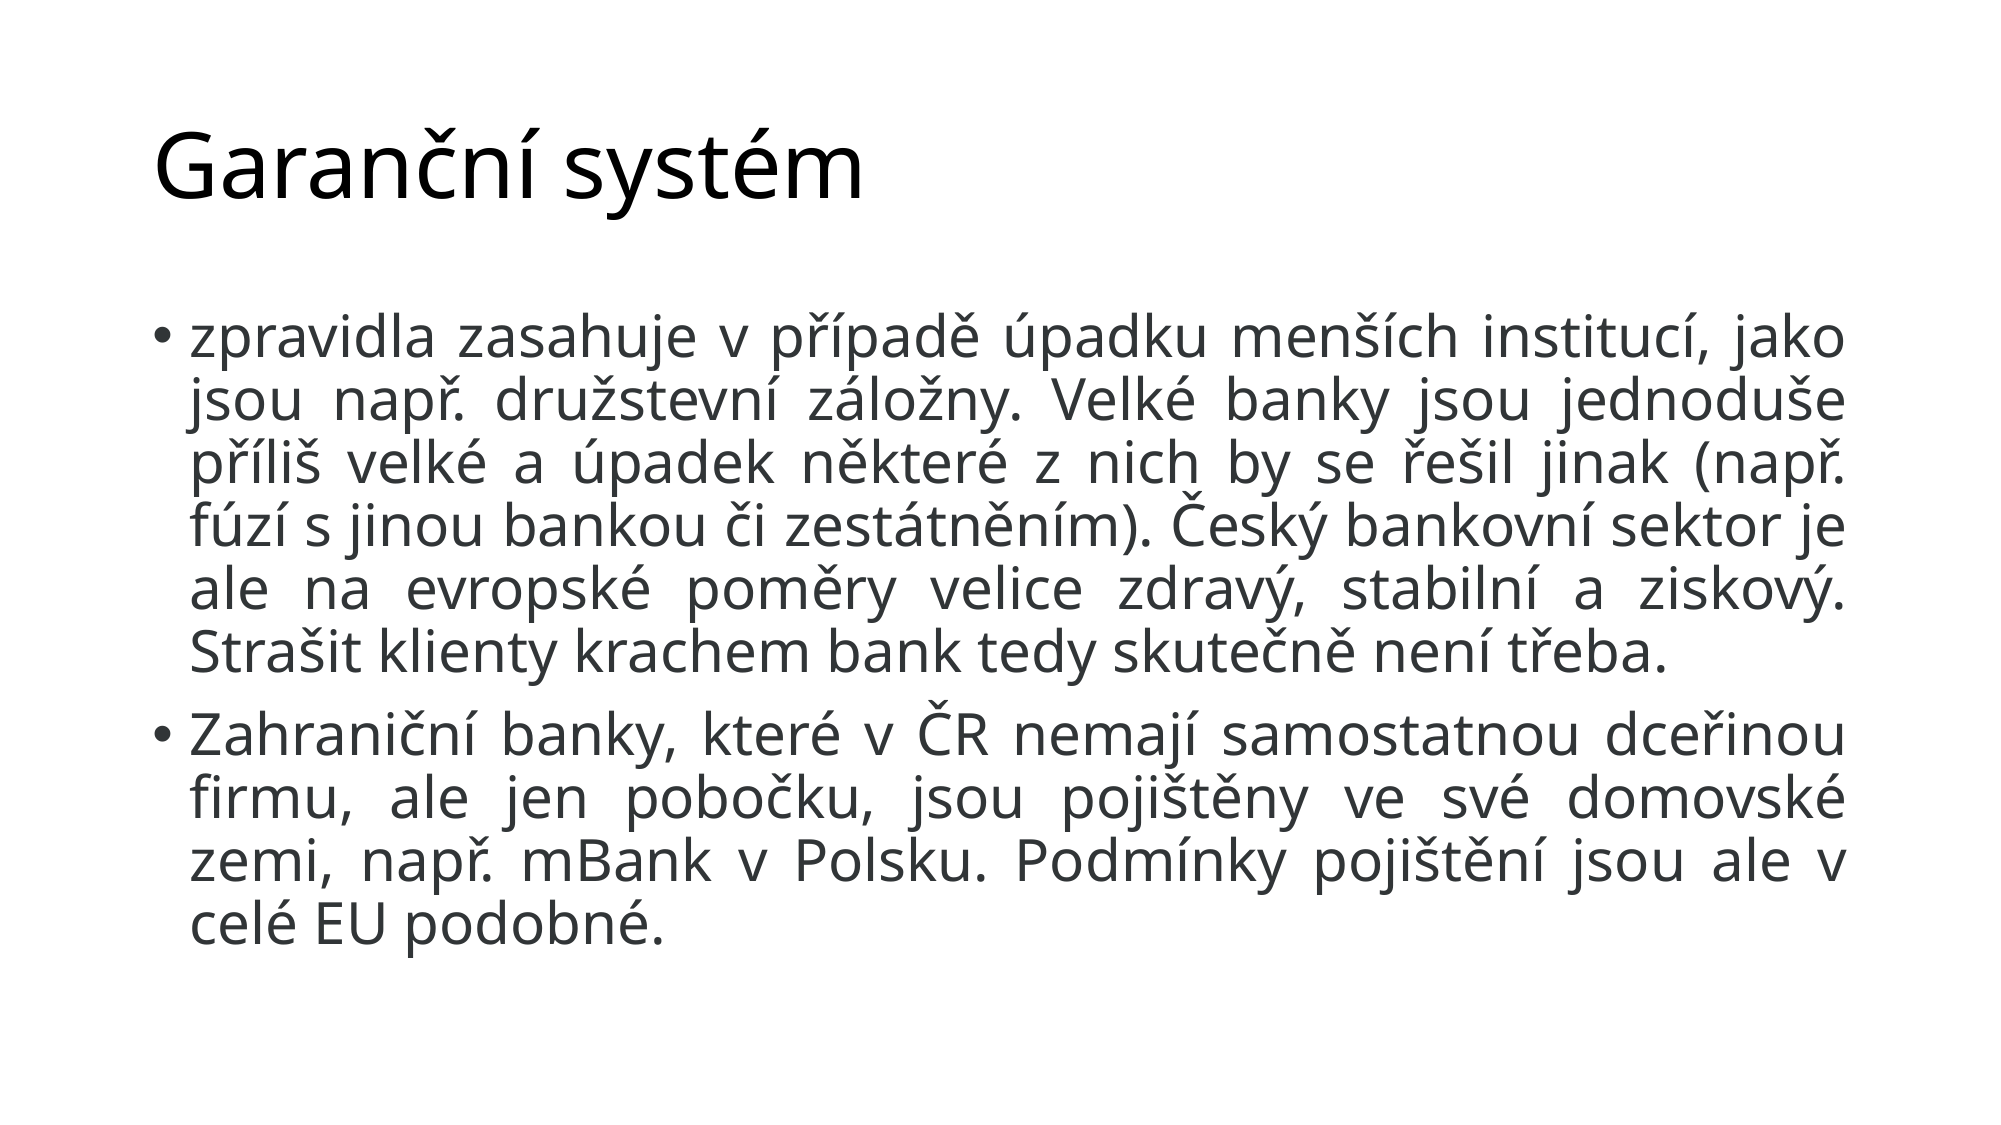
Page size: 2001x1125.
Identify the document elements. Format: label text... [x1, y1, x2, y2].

list zpravidla zasahuje v případě úpadku menších institucí, jako jsou např. družstevní záložny. Velké banky jsou jednoduše příliš velké a úpadek některé z nich by se řešil jinak (např. fúzí s jinou bankou či zestátněním). Český bankovní sektor je ale na evropské poměry velice zdravý, stabilní a ziskový. Strašit klienty krachem bank tedy skutečně není třeba. Zahraniční banky, které v ČR nemají samostatnou dceřinou firmu, ale jen pobočku, jsou pojištěny ve své domovské zemi, např. mBank v Polsku. Podmínky pojištění jsou ale v celé EU podobné. [137, 299, 1863, 1014]
title Garanční systém [137, 59, 1863, 278]
